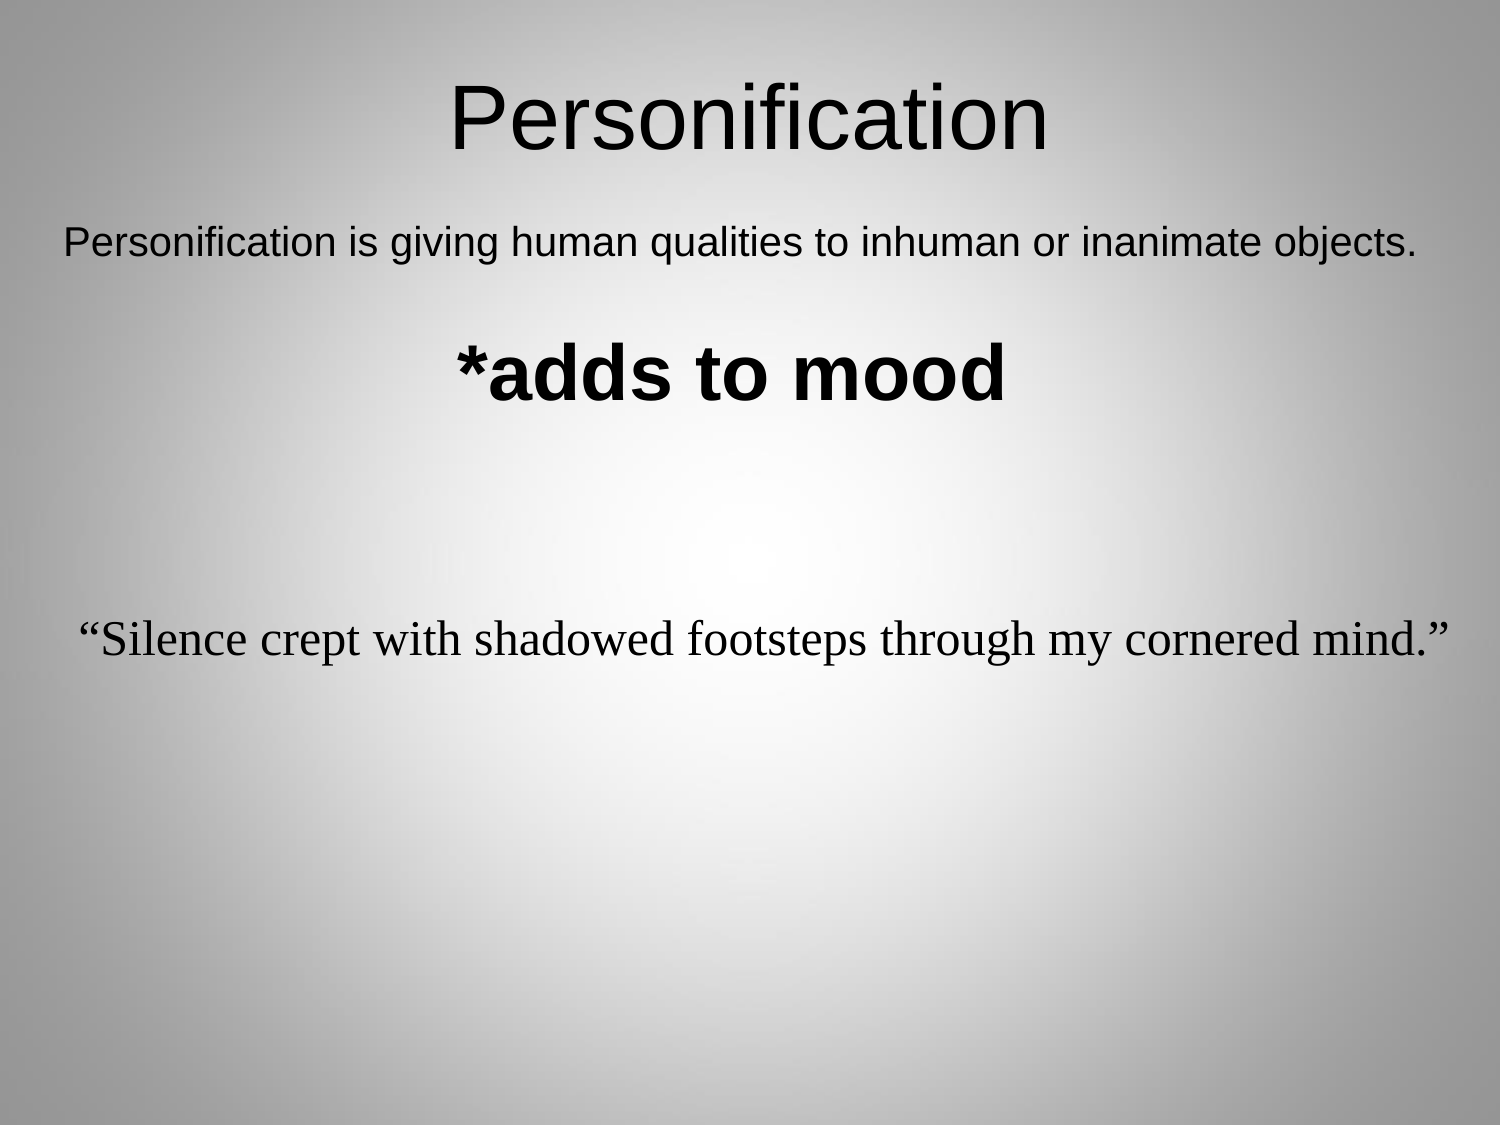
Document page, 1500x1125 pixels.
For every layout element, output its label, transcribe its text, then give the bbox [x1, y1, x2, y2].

picture [0, 0, 1500, 1125]
text_box Personification is giving human qualities to inhuman or inanimate objects. [29, 181, 1471, 303]
text_box “Silence crept with shadowed footsteps through my cornered mind.” [63, 598, 1466, 733]
text_box Personification [74, 19, 1425, 181]
text_box *adds to mood [442, 314, 1023, 425]
